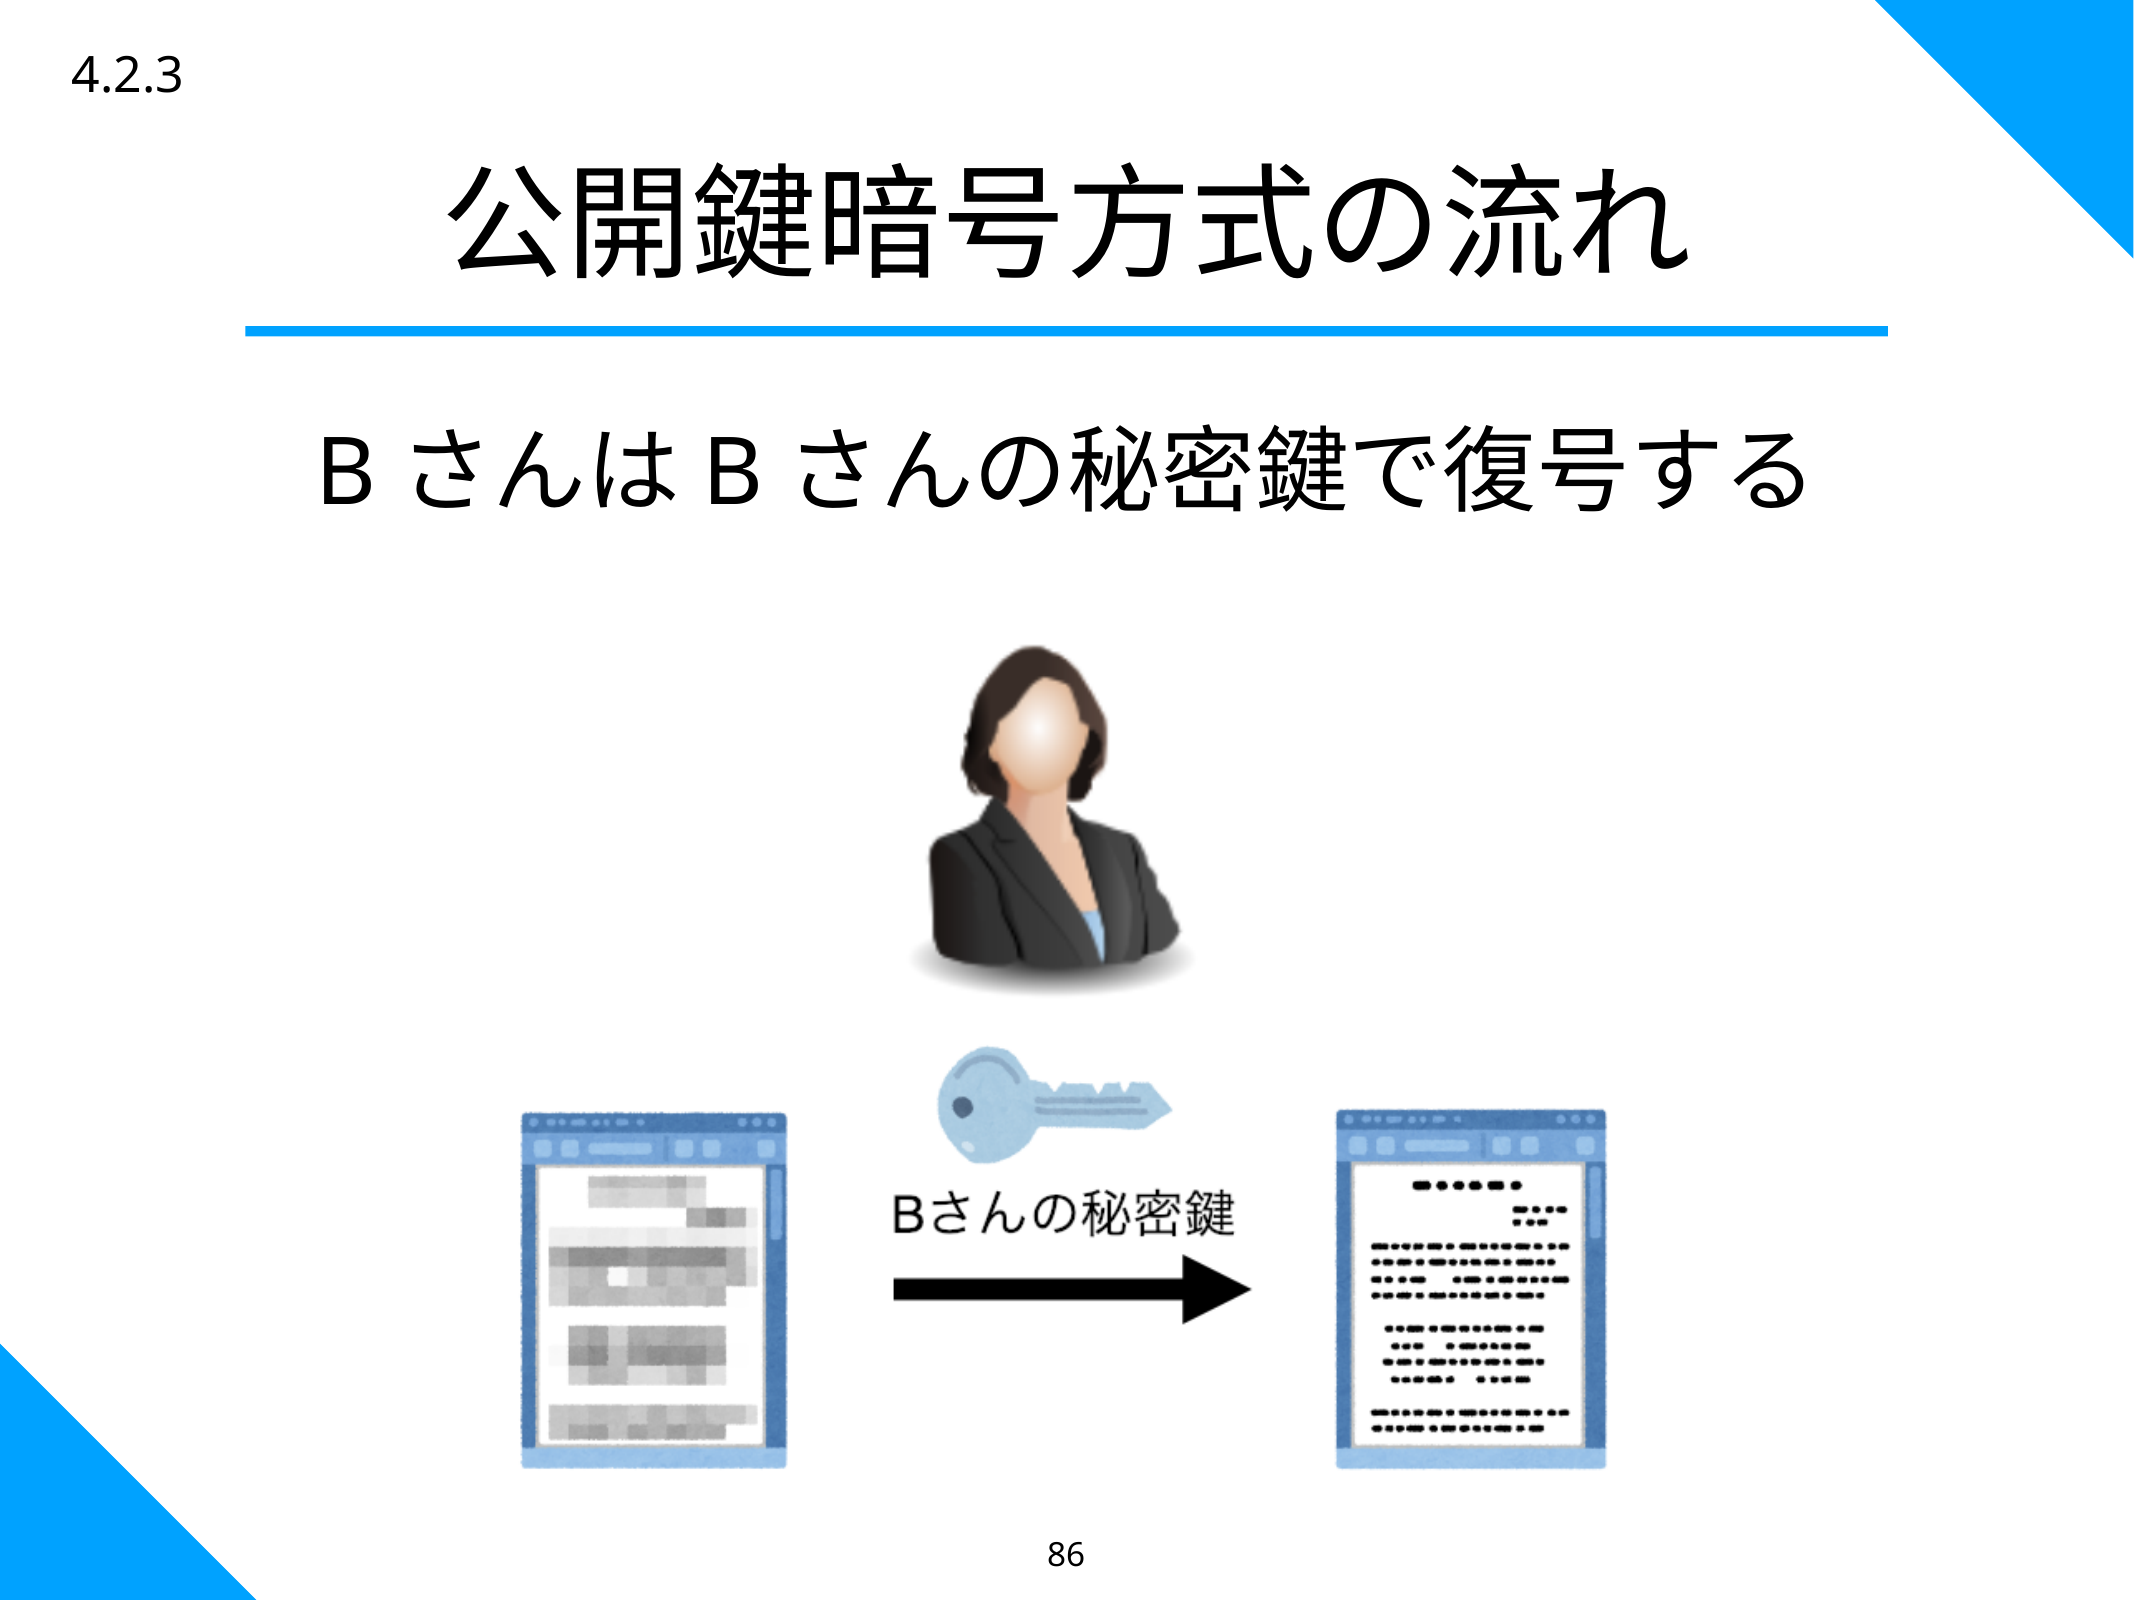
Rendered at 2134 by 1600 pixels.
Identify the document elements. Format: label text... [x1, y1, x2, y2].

text_box 4.2.3 [63, 33, 193, 111]
text_box BさんはBさんの秘密鍵で復号する [307, 402, 1826, 532]
slide_number 86 [1037, 1524, 1095, 1579]
picture [471, 597, 1663, 1484]
text_box 公開鍵暗号方式の流れ [433, 134, 1701, 302]
